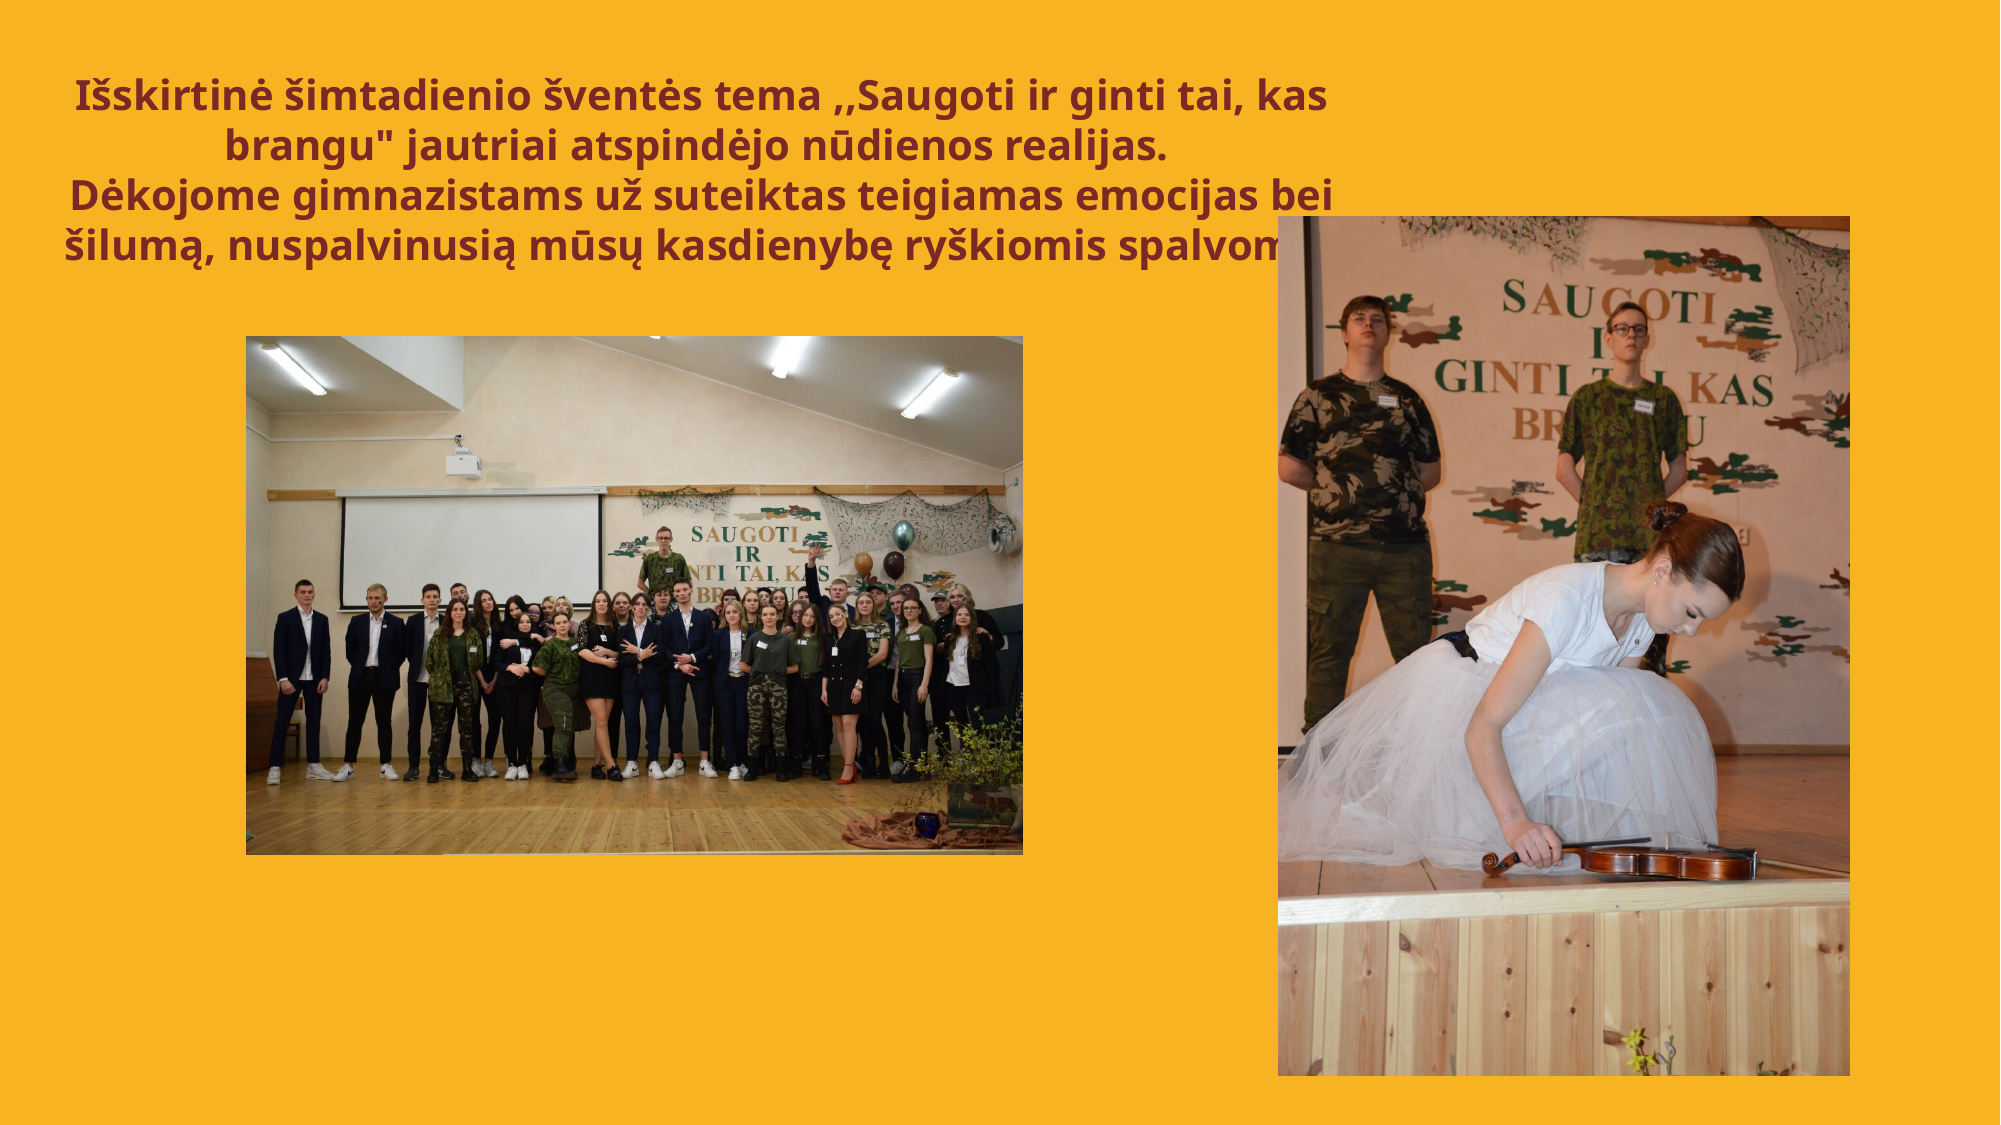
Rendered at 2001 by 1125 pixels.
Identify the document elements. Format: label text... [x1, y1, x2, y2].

picture [1277, 216, 1850, 1076]
picture [245, 336, 1023, 855]
text_box Išskirtinė šimtadienio šventės tema ,,Saugoti ir ginti tai, kas brangu" jautriai atspindėjo nūdienos realijas. Dėkojome gimnazistams už suteiktas teigiamas emocijas bei šilumą, nuspalvinusią mūsų kasdienybę ryškiomis spalvomis! [0, 61, 1417, 427]
